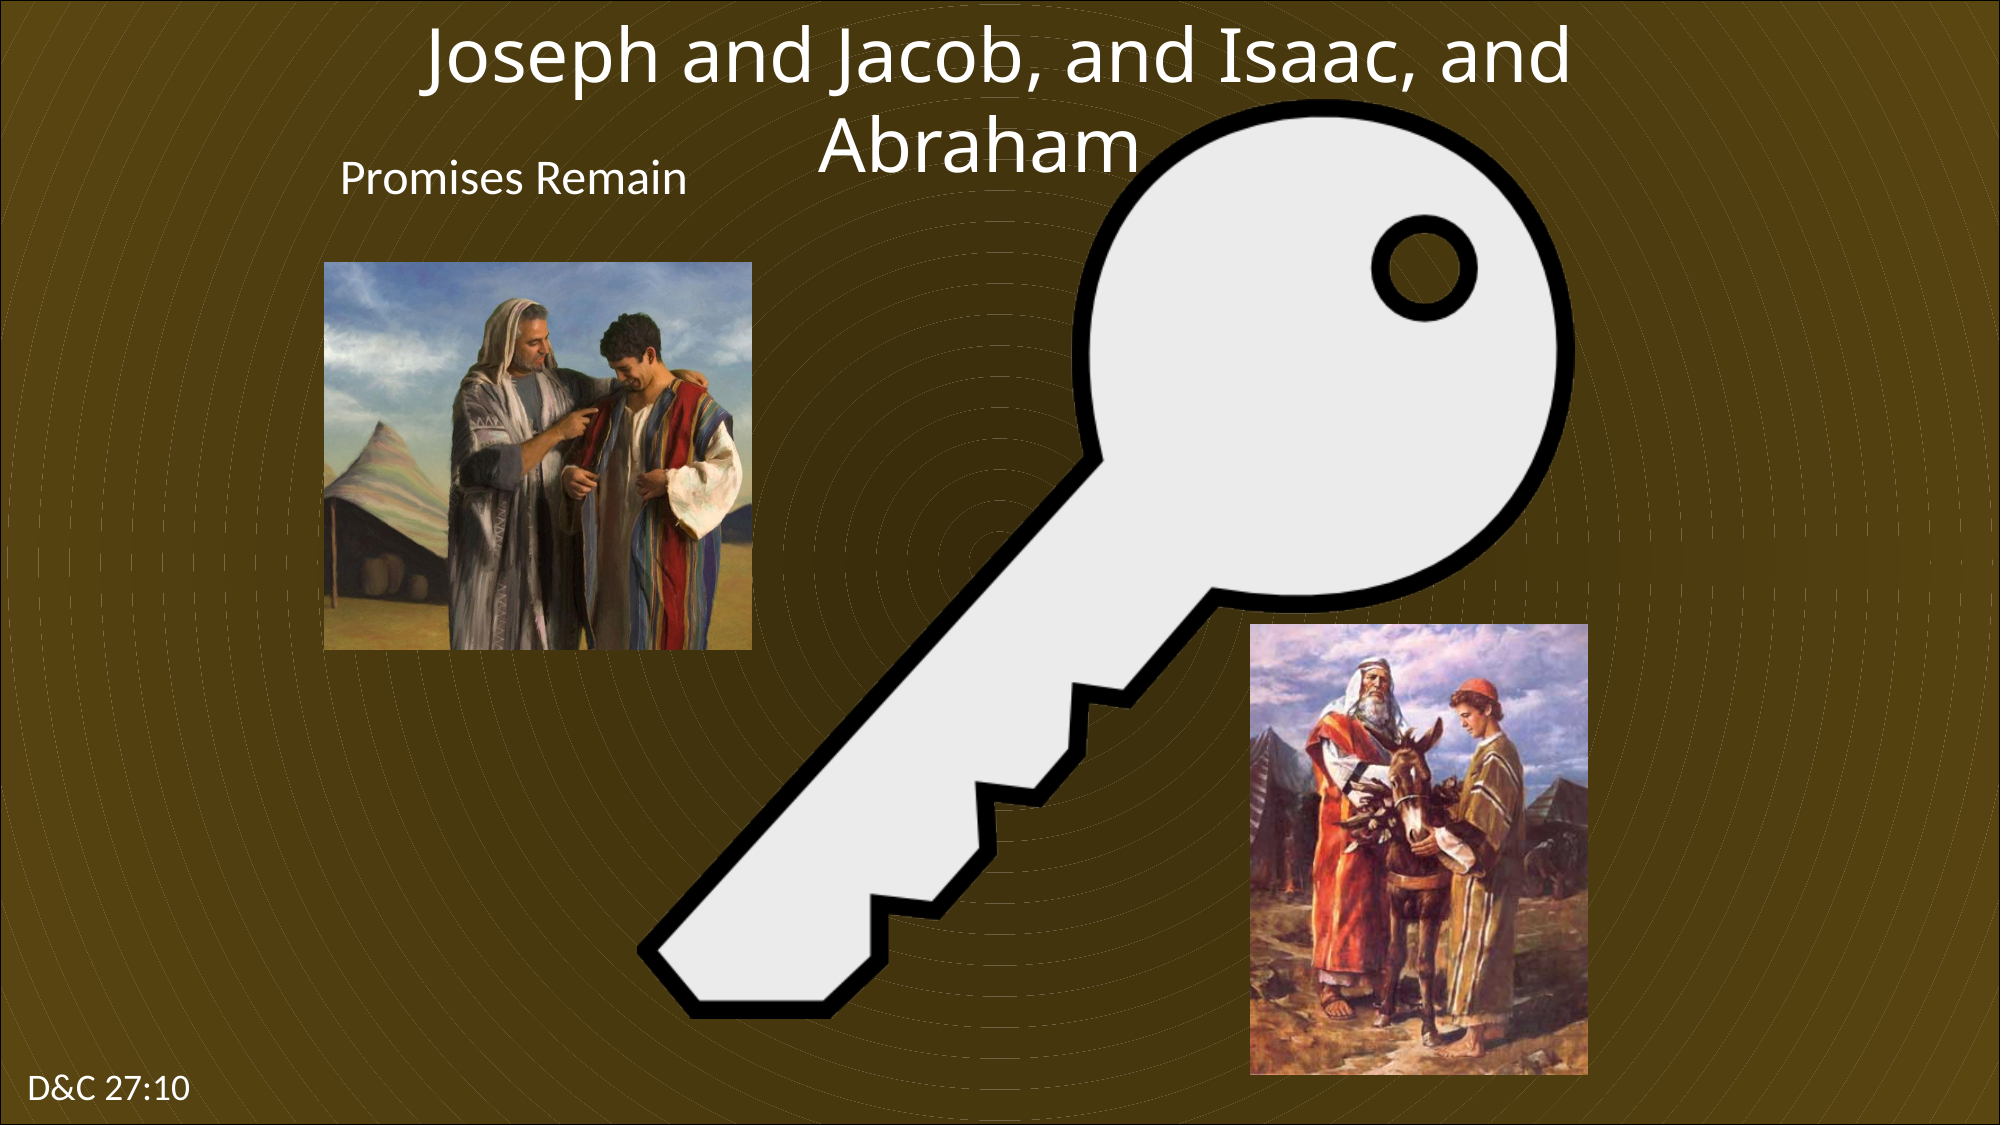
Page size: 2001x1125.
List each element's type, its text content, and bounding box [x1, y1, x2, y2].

text_box D&C 27:10 [12, 1055, 325, 1116]
picture [324, 99, 1588, 1075]
text_box [0, 0, 2000, 1125]
text_box Promises Remain [324, 137, 637, 213]
text_box Joseph and Jacob, and Isaac, and Abraham, [249, 0, 1750, 195]
